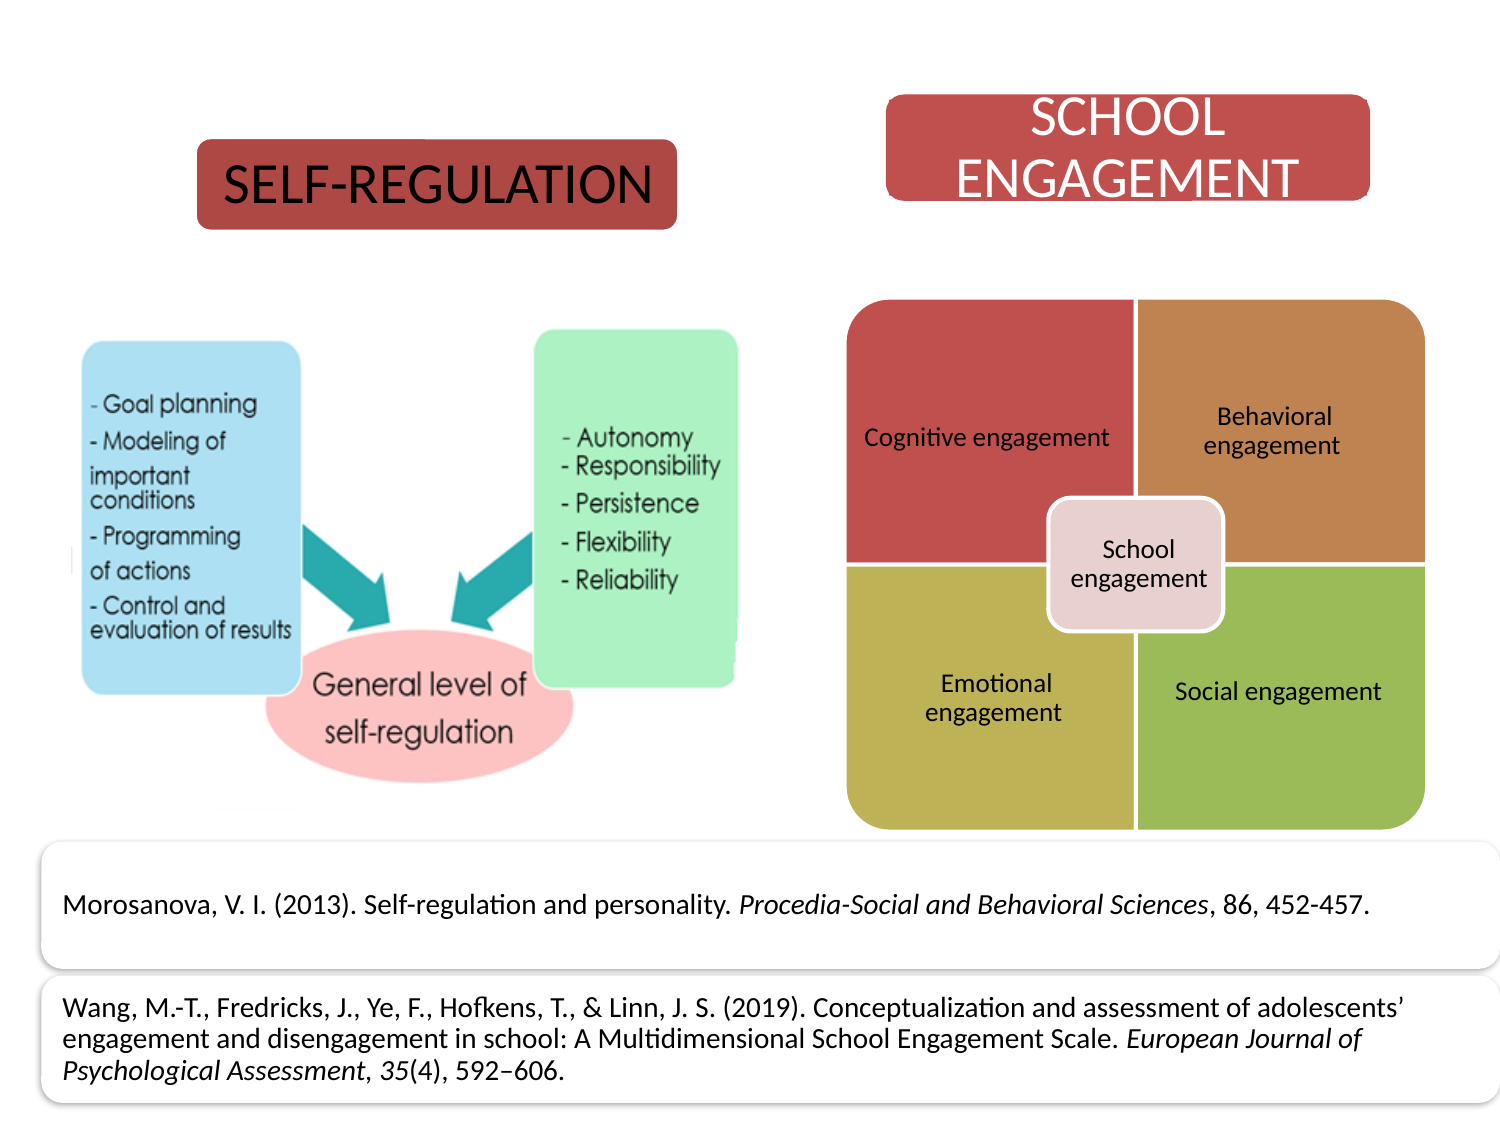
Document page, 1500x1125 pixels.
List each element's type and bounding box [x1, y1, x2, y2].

text_box [194, 136, 680, 232]
text_box [885, 94, 1371, 201]
picture [71, 313, 751, 812]
text_box [844, 297, 1428, 832]
text_box [41, 834, 1500, 1110]
